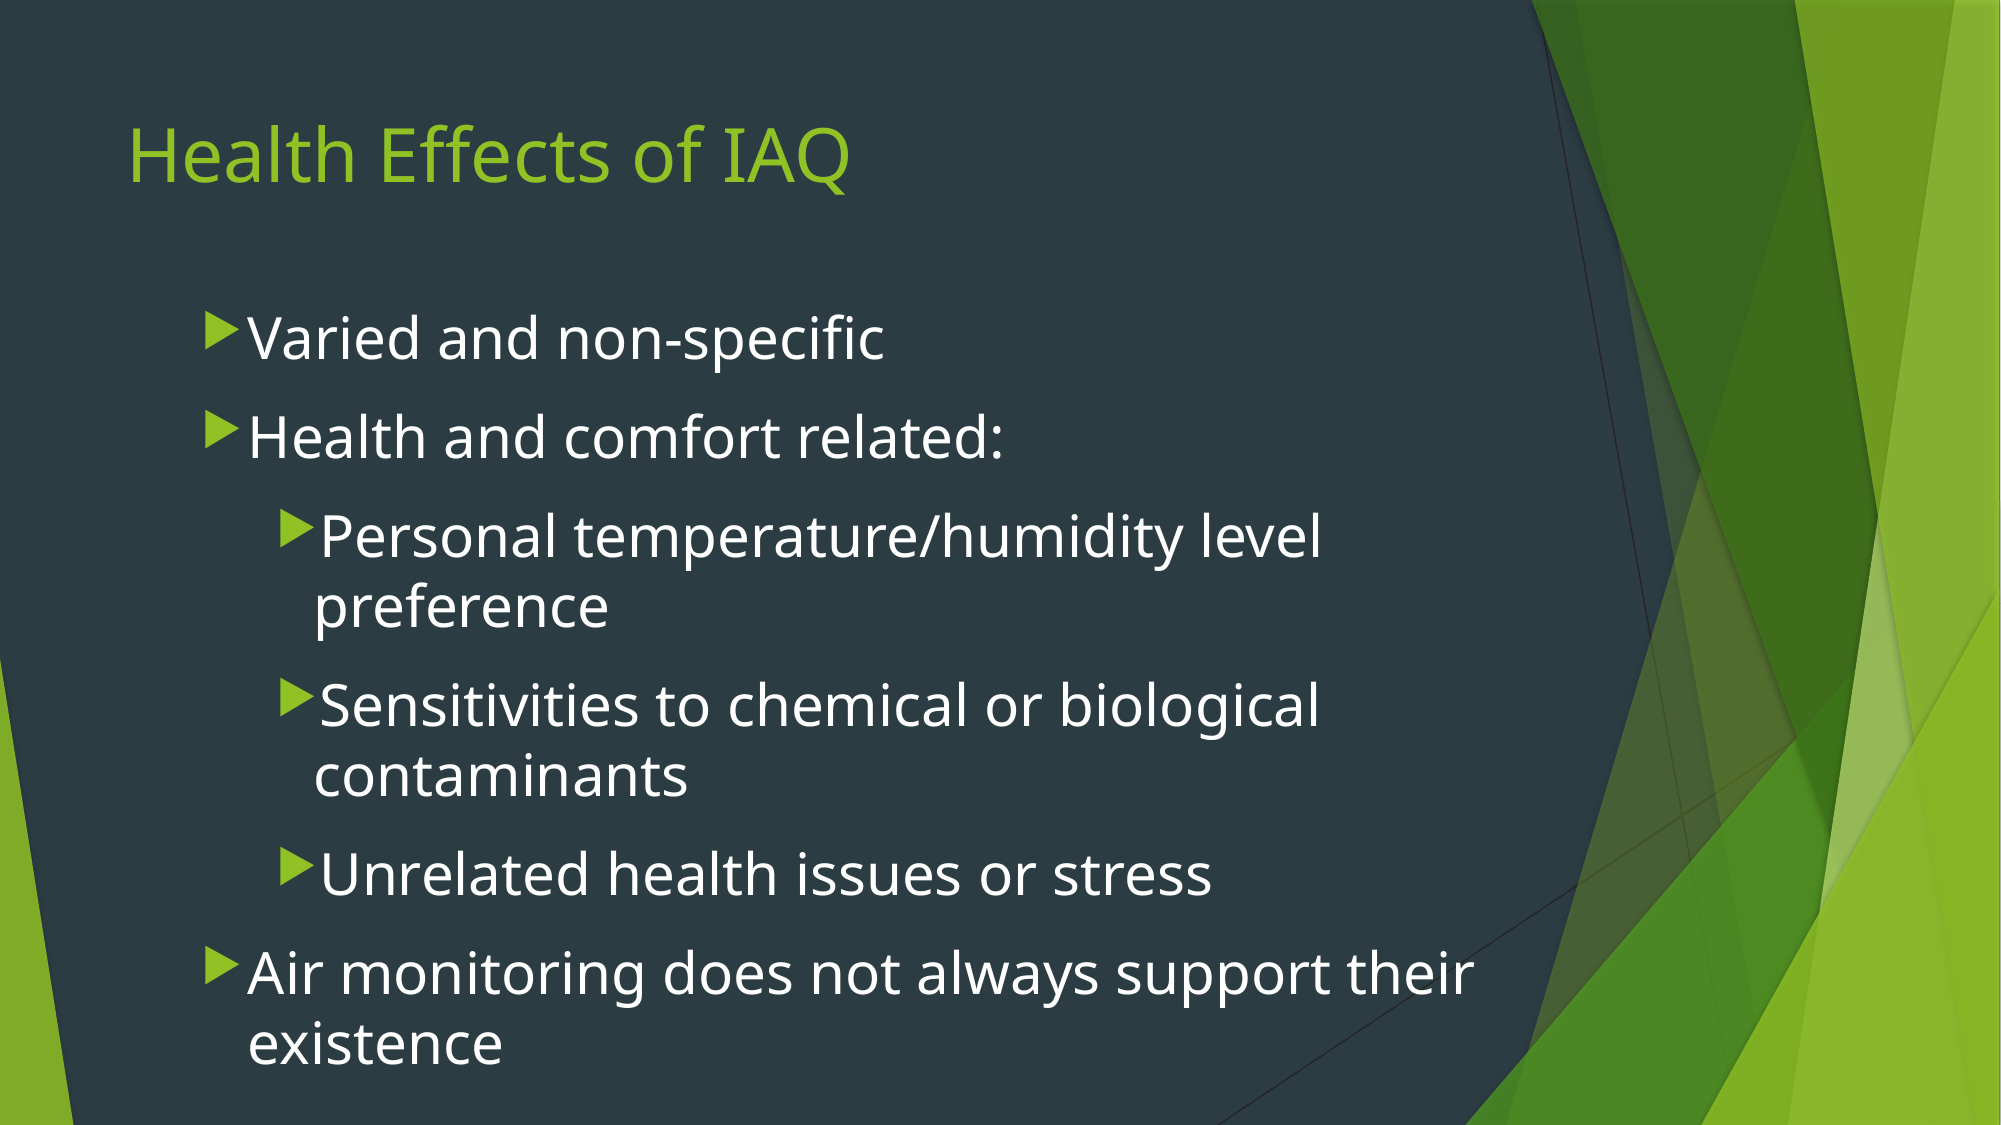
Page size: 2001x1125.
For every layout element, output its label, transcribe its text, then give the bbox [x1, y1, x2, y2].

title Health Effects of IAQ [111, 99, 1522, 293]
list Varied and non-specific Health and comfort related: Personal temperature/humidity level preference Sensitivities to chemical or biological contaminants Unrelated health issues or stress Air monitoring does not always support their existence [111, 293, 1522, 1107]
